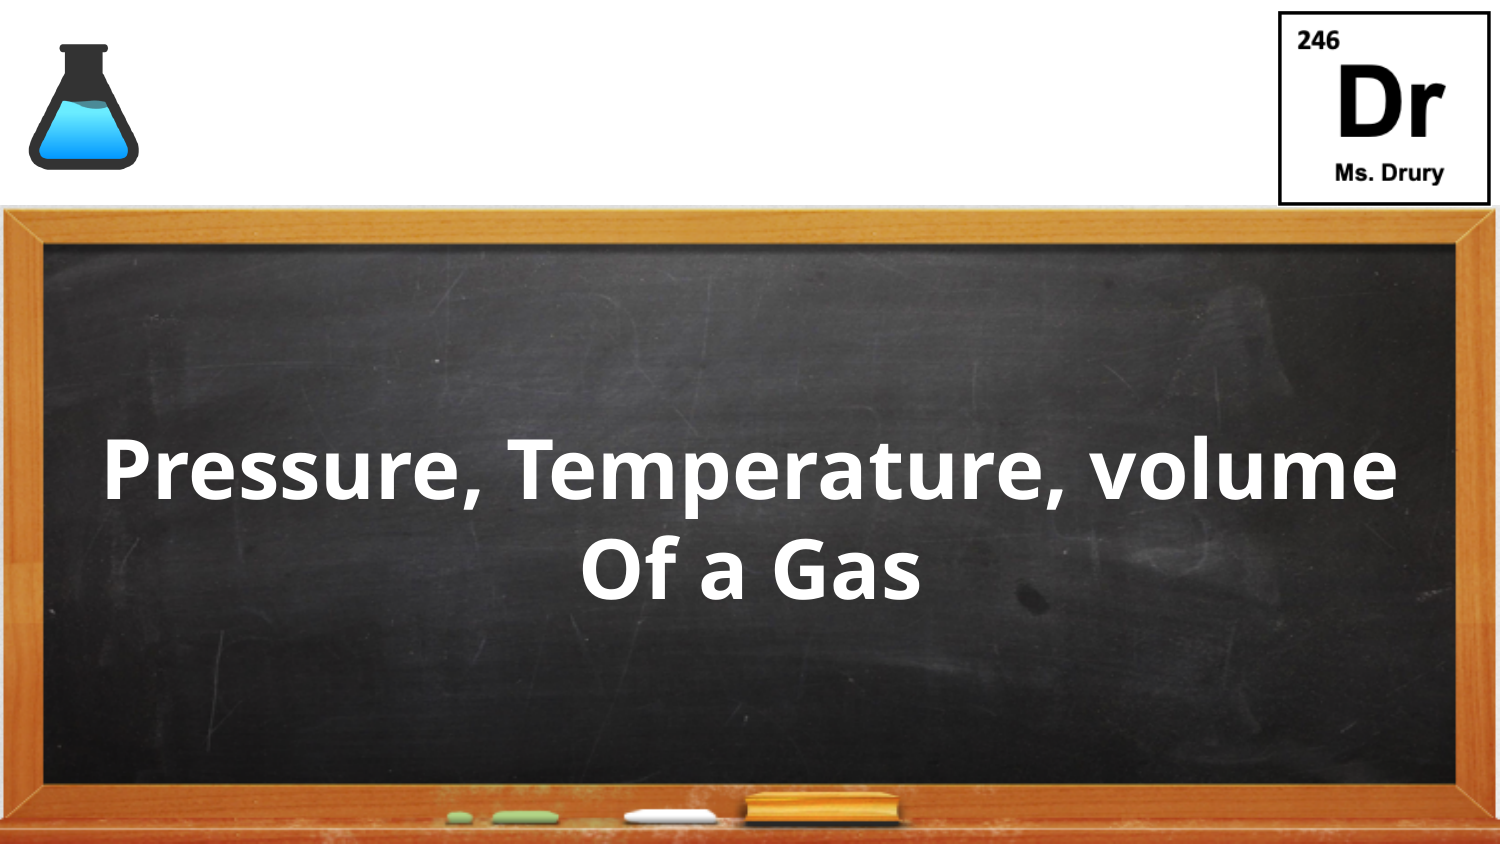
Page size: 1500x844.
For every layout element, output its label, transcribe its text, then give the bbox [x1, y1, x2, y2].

picture [0, 0, 1500, 844]
title Pressure, Temperature, volume Of a Gas [49, 250, 1453, 783]
